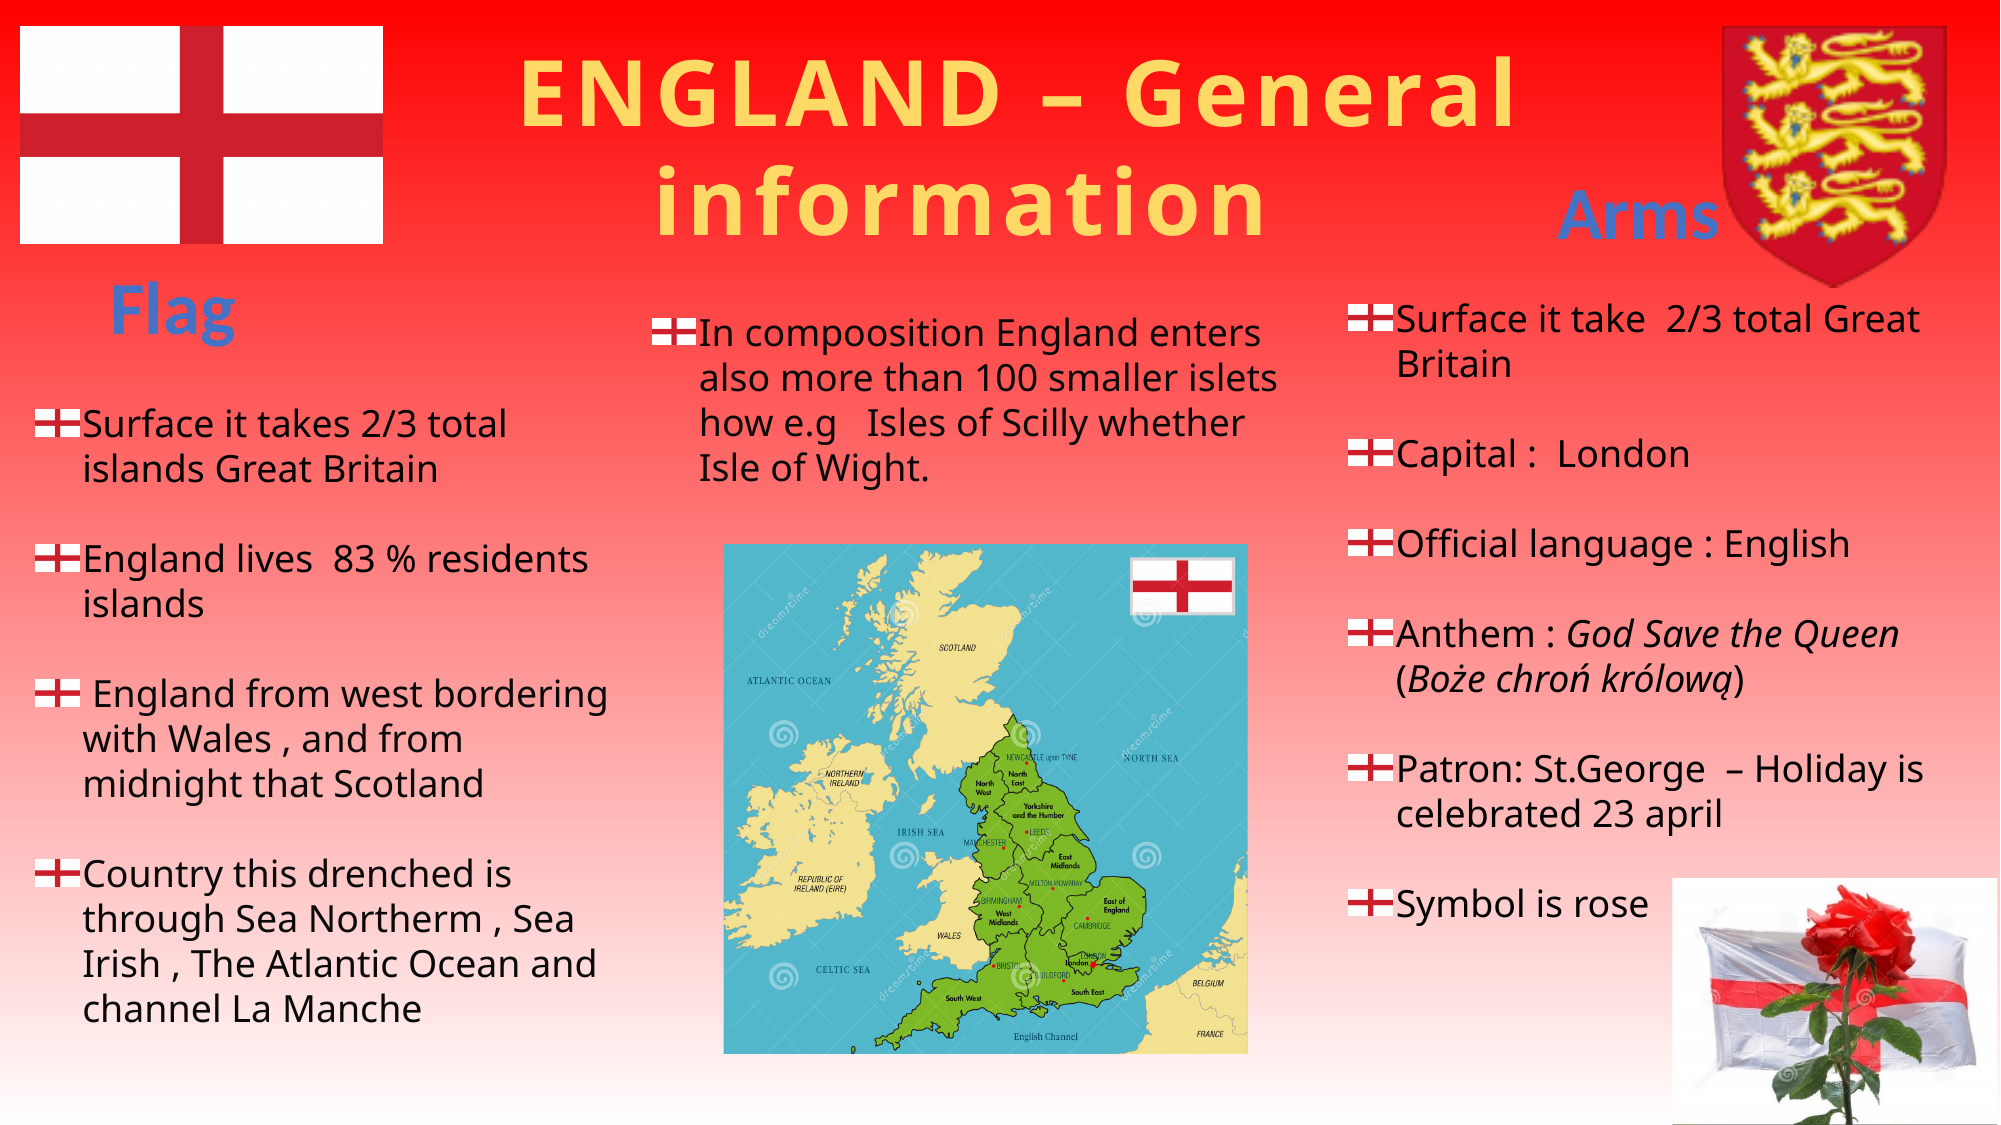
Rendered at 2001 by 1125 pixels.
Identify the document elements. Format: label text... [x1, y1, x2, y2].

picture [1348, 529, 1393, 556]
text_box Surface it take 2/3 total Great Britain Capital : London Official language : English Anthem : God Save the Queen (Boże chroń królową) Patron: St.George – Holiday is celebrated 23 april Symbol is rose [1334, 287, 1965, 933]
picture [1348, 304, 1393, 331]
picture [35, 409, 80, 437]
text_box Surface it takes 2/3 total islands Great Britain England lives 83 % residents islands England from west bordering with Wales , and from midnight that Scotland Country this drenched is through Sea Northerm , Sea Irish , The Atlantic Ocean and channel La Manche [20, 393, 638, 1125]
picture [20, 25, 383, 244]
text_box ENGLAND – General information [369, 26, 1673, 262]
picture [1671, 878, 1998, 1125]
picture [1348, 889, 1393, 916]
picture [652, 318, 696, 345]
picture [35, 859, 80, 887]
text_box Arms [1541, 156, 1753, 397]
text_box Flag [95, 251, 353, 357]
text_box In compoosition England enters also more than 100 smaller islets how e.g Isles of Scilly whether Isle of Wight. [637, 301, 1310, 542]
picture [1348, 754, 1393, 781]
picture [35, 544, 80, 572]
picture [723, 543, 1248, 1054]
picture [1722, 25, 1948, 288]
picture [1348, 439, 1393, 466]
picture [1348, 619, 1393, 646]
picture [35, 679, 80, 707]
